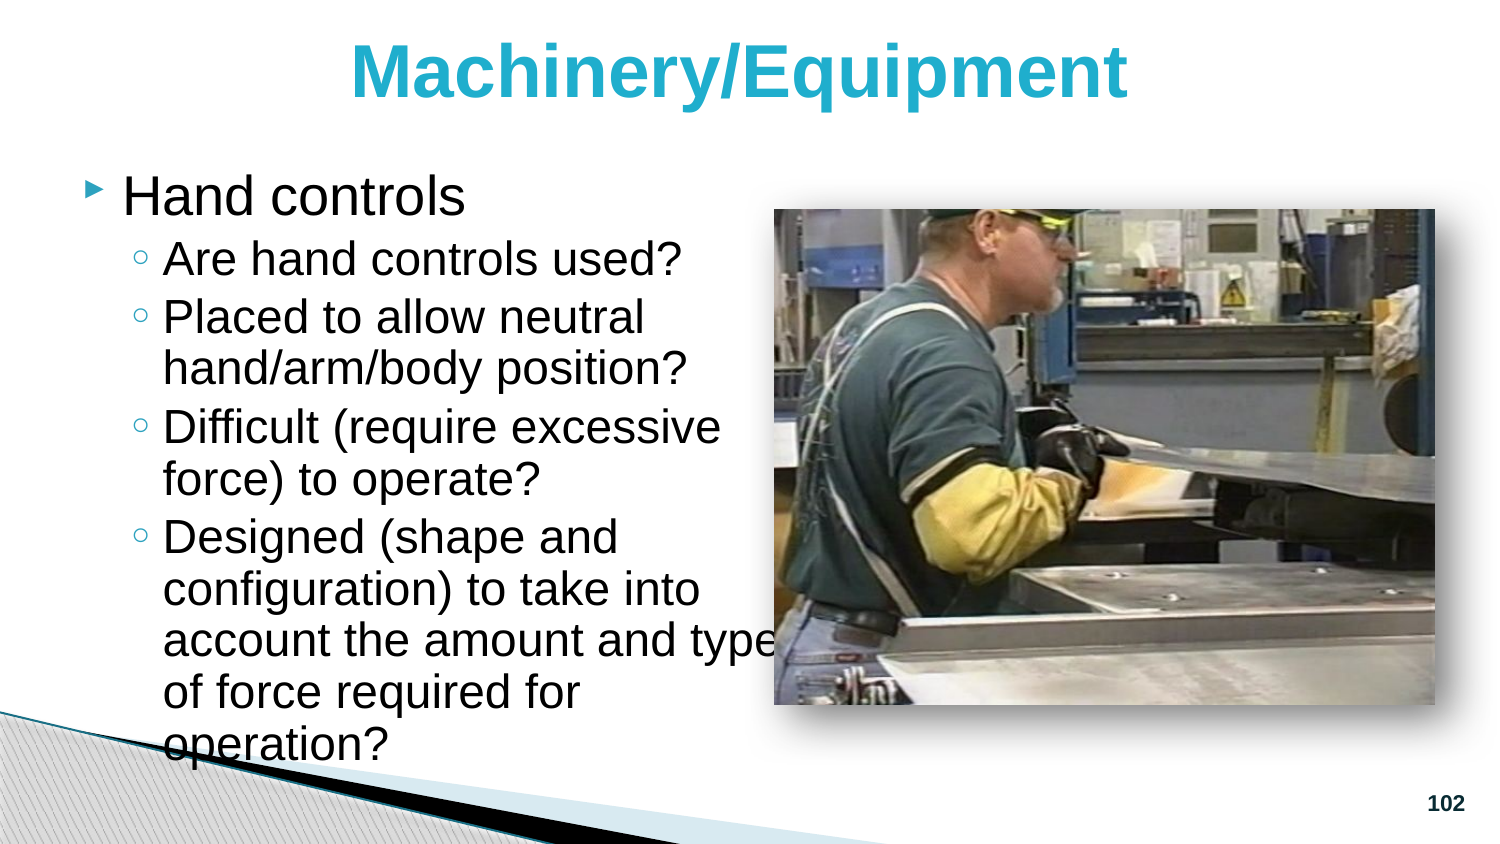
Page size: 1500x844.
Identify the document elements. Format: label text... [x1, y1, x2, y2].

slide_number 102 [1374, 778, 1481, 824]
picture [774, 209, 1436, 705]
list Hand controls Are hand controls used? Placed to allow neutral hand/arm/body position? Difficult (require excessive force) to operate? Designed (shape and configuration) to take into account the amount and types of force required for operation? [50, 159, 825, 779]
title Machinery/Equipment [0, 0, 1500, 139]
